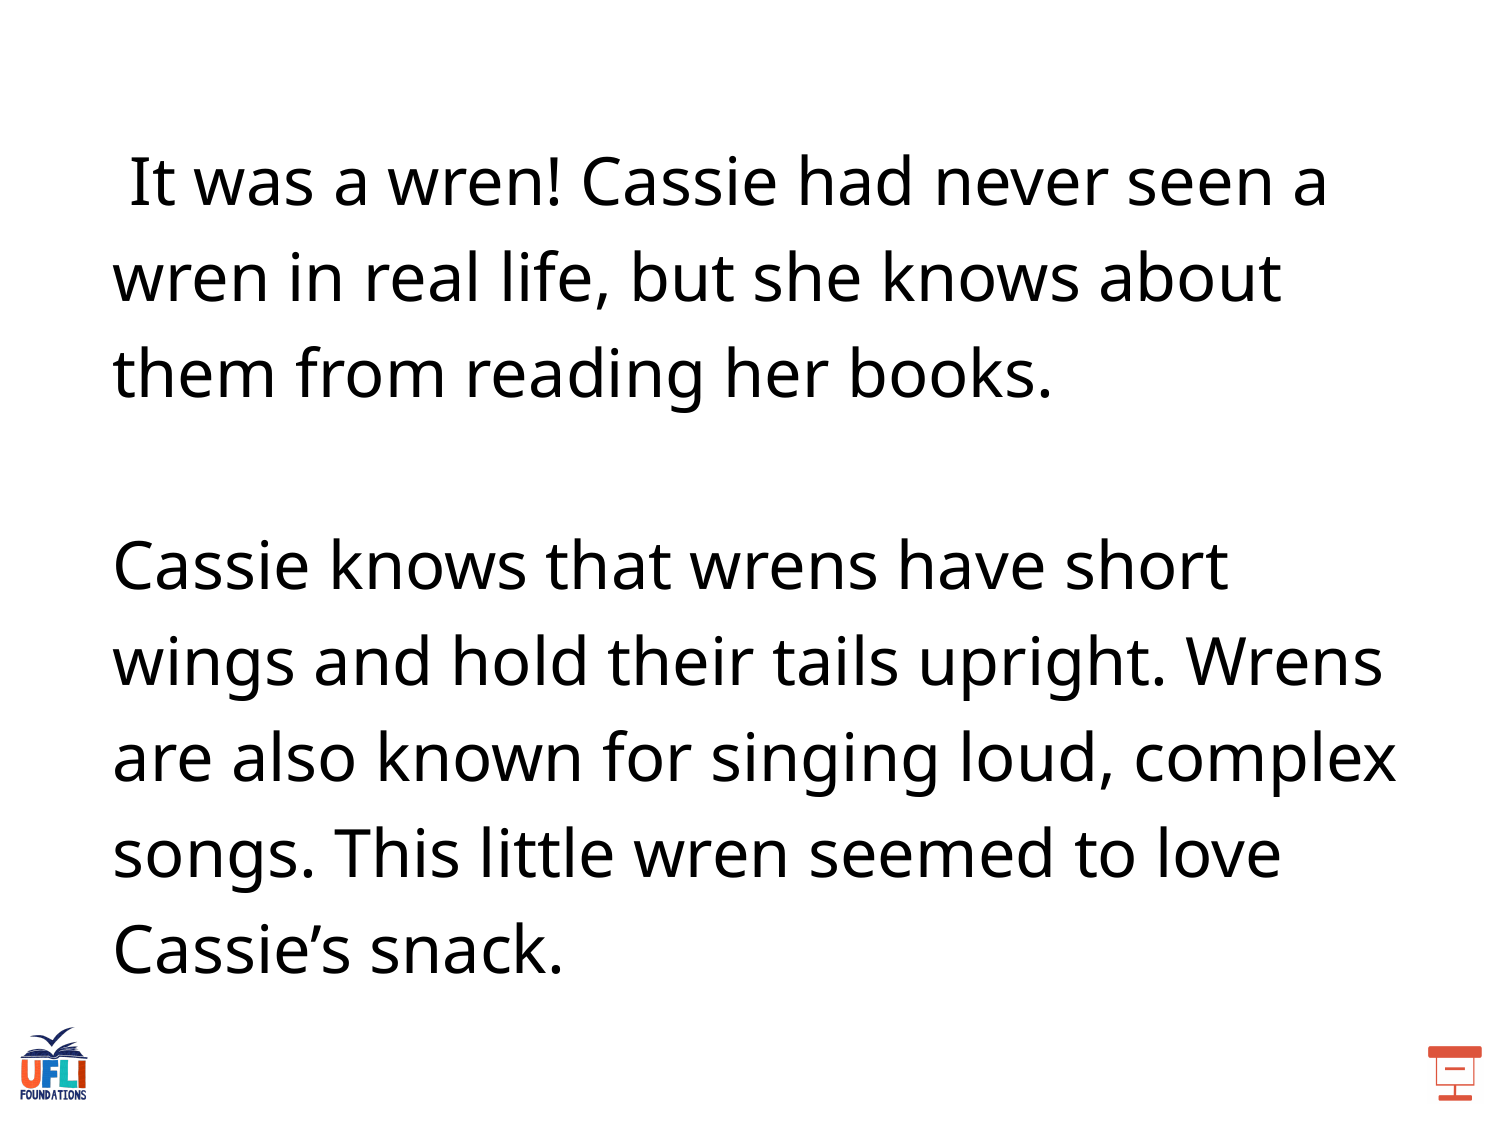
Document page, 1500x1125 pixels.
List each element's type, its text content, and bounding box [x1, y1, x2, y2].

text_box It was a wren! Cassie had never seen a wren in real life, but she knows about them from reading her books. Cassie knows that wrens have short wings and hold their tails upright. Wrens are also known for singing loud, complex songs. This little wren seemed to love Cassie’s snack. [97, 115, 1428, 709]
picture [16, 1027, 90, 1103]
picture [1427, 1043, 1484, 1104]
